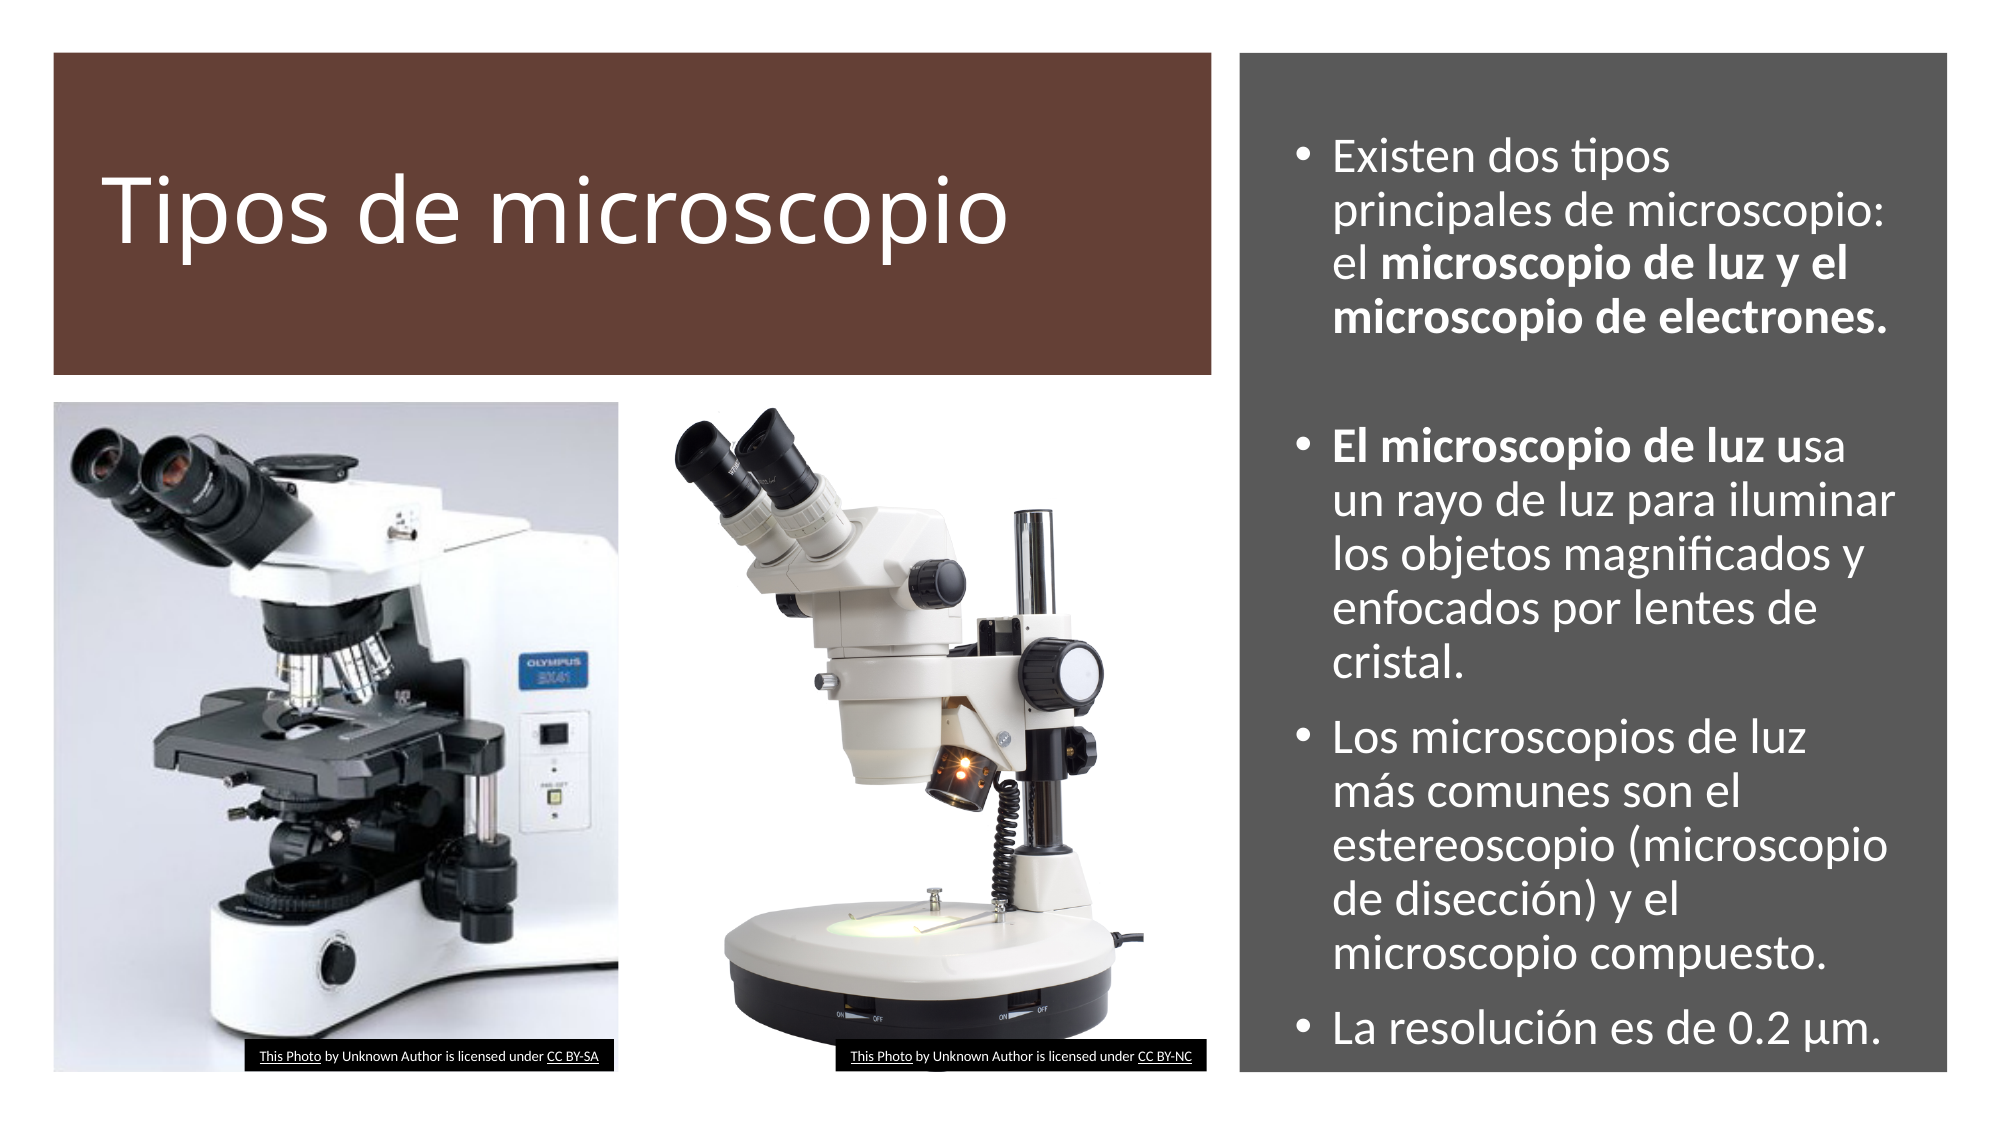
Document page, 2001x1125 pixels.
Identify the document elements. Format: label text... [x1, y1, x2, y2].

list Existen dos tipos principales de microscopio: el microscopio de luz y el microscopio de electrones. El microscopio de luz usa un rayo de luz para iluminar los objetos magnificados y enfocados por lentes de cristal. Los microscopios de luz más comunes son el estereoscopio (microscopio de disección) y el microscopio compuesto. La resolución es de 0.2 μm. [1279, 121, 1914, 1080]
picture [646, 402, 1212, 1072]
title Tipos de microscopio [85, 80, 1168, 348]
text_box [1239, 52, 1948, 1073]
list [53, 402, 619, 1072]
text_box [53, 52, 1212, 376]
